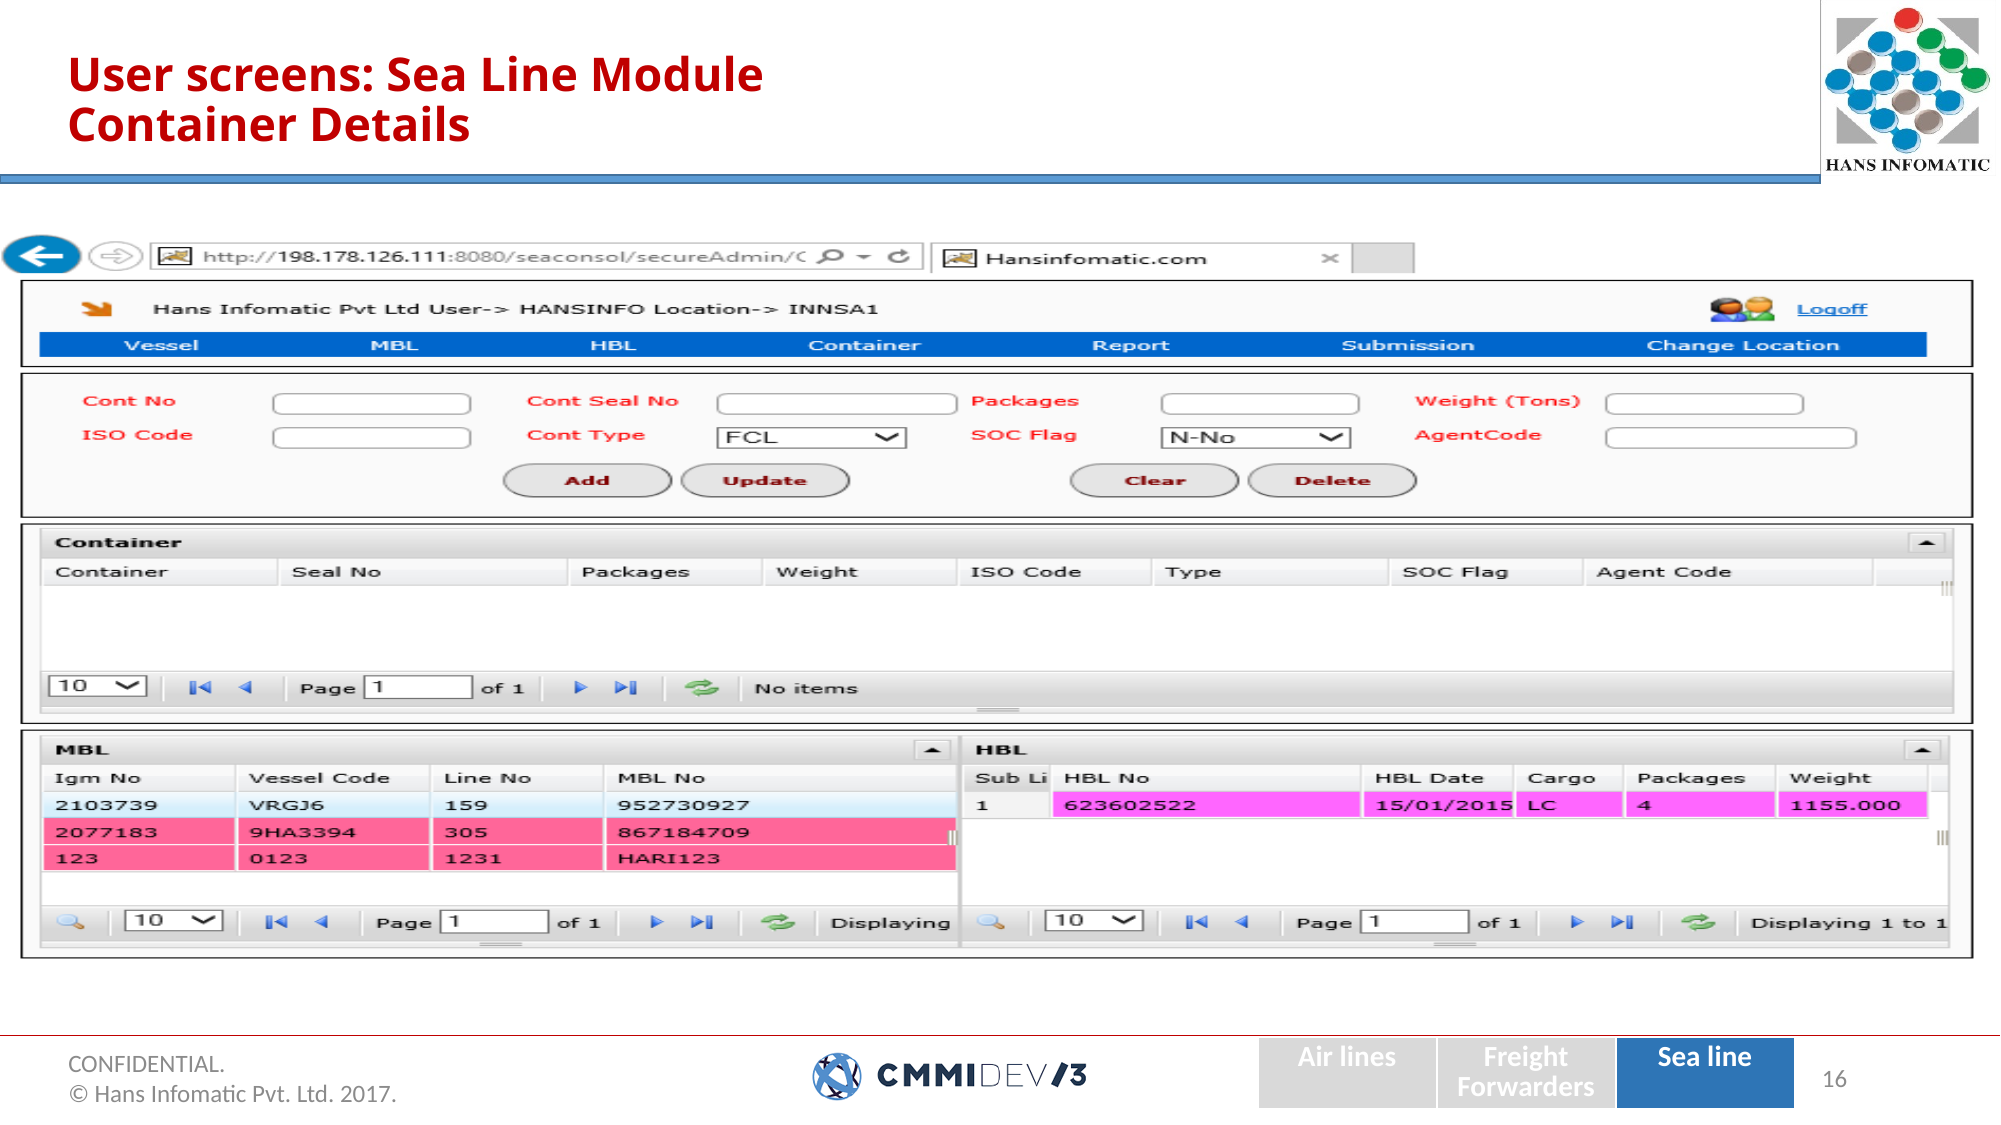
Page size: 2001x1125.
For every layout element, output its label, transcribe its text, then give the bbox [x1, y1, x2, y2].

table_header Sea line [1617, 1038, 1794, 1108]
picture [773, 1046, 1107, 1103]
picture [0, 212, 2000, 1023]
picture [1820, 0, 1996, 176]
table_header Air lines [1259, 1038, 1436, 1108]
slide_number 16 [1796, 1047, 1863, 1108]
table_header Freight Forwarders [1438, 1038, 1615, 1108]
title User screens: Sea Line Module Container Details [52, 43, 1778, 160]
